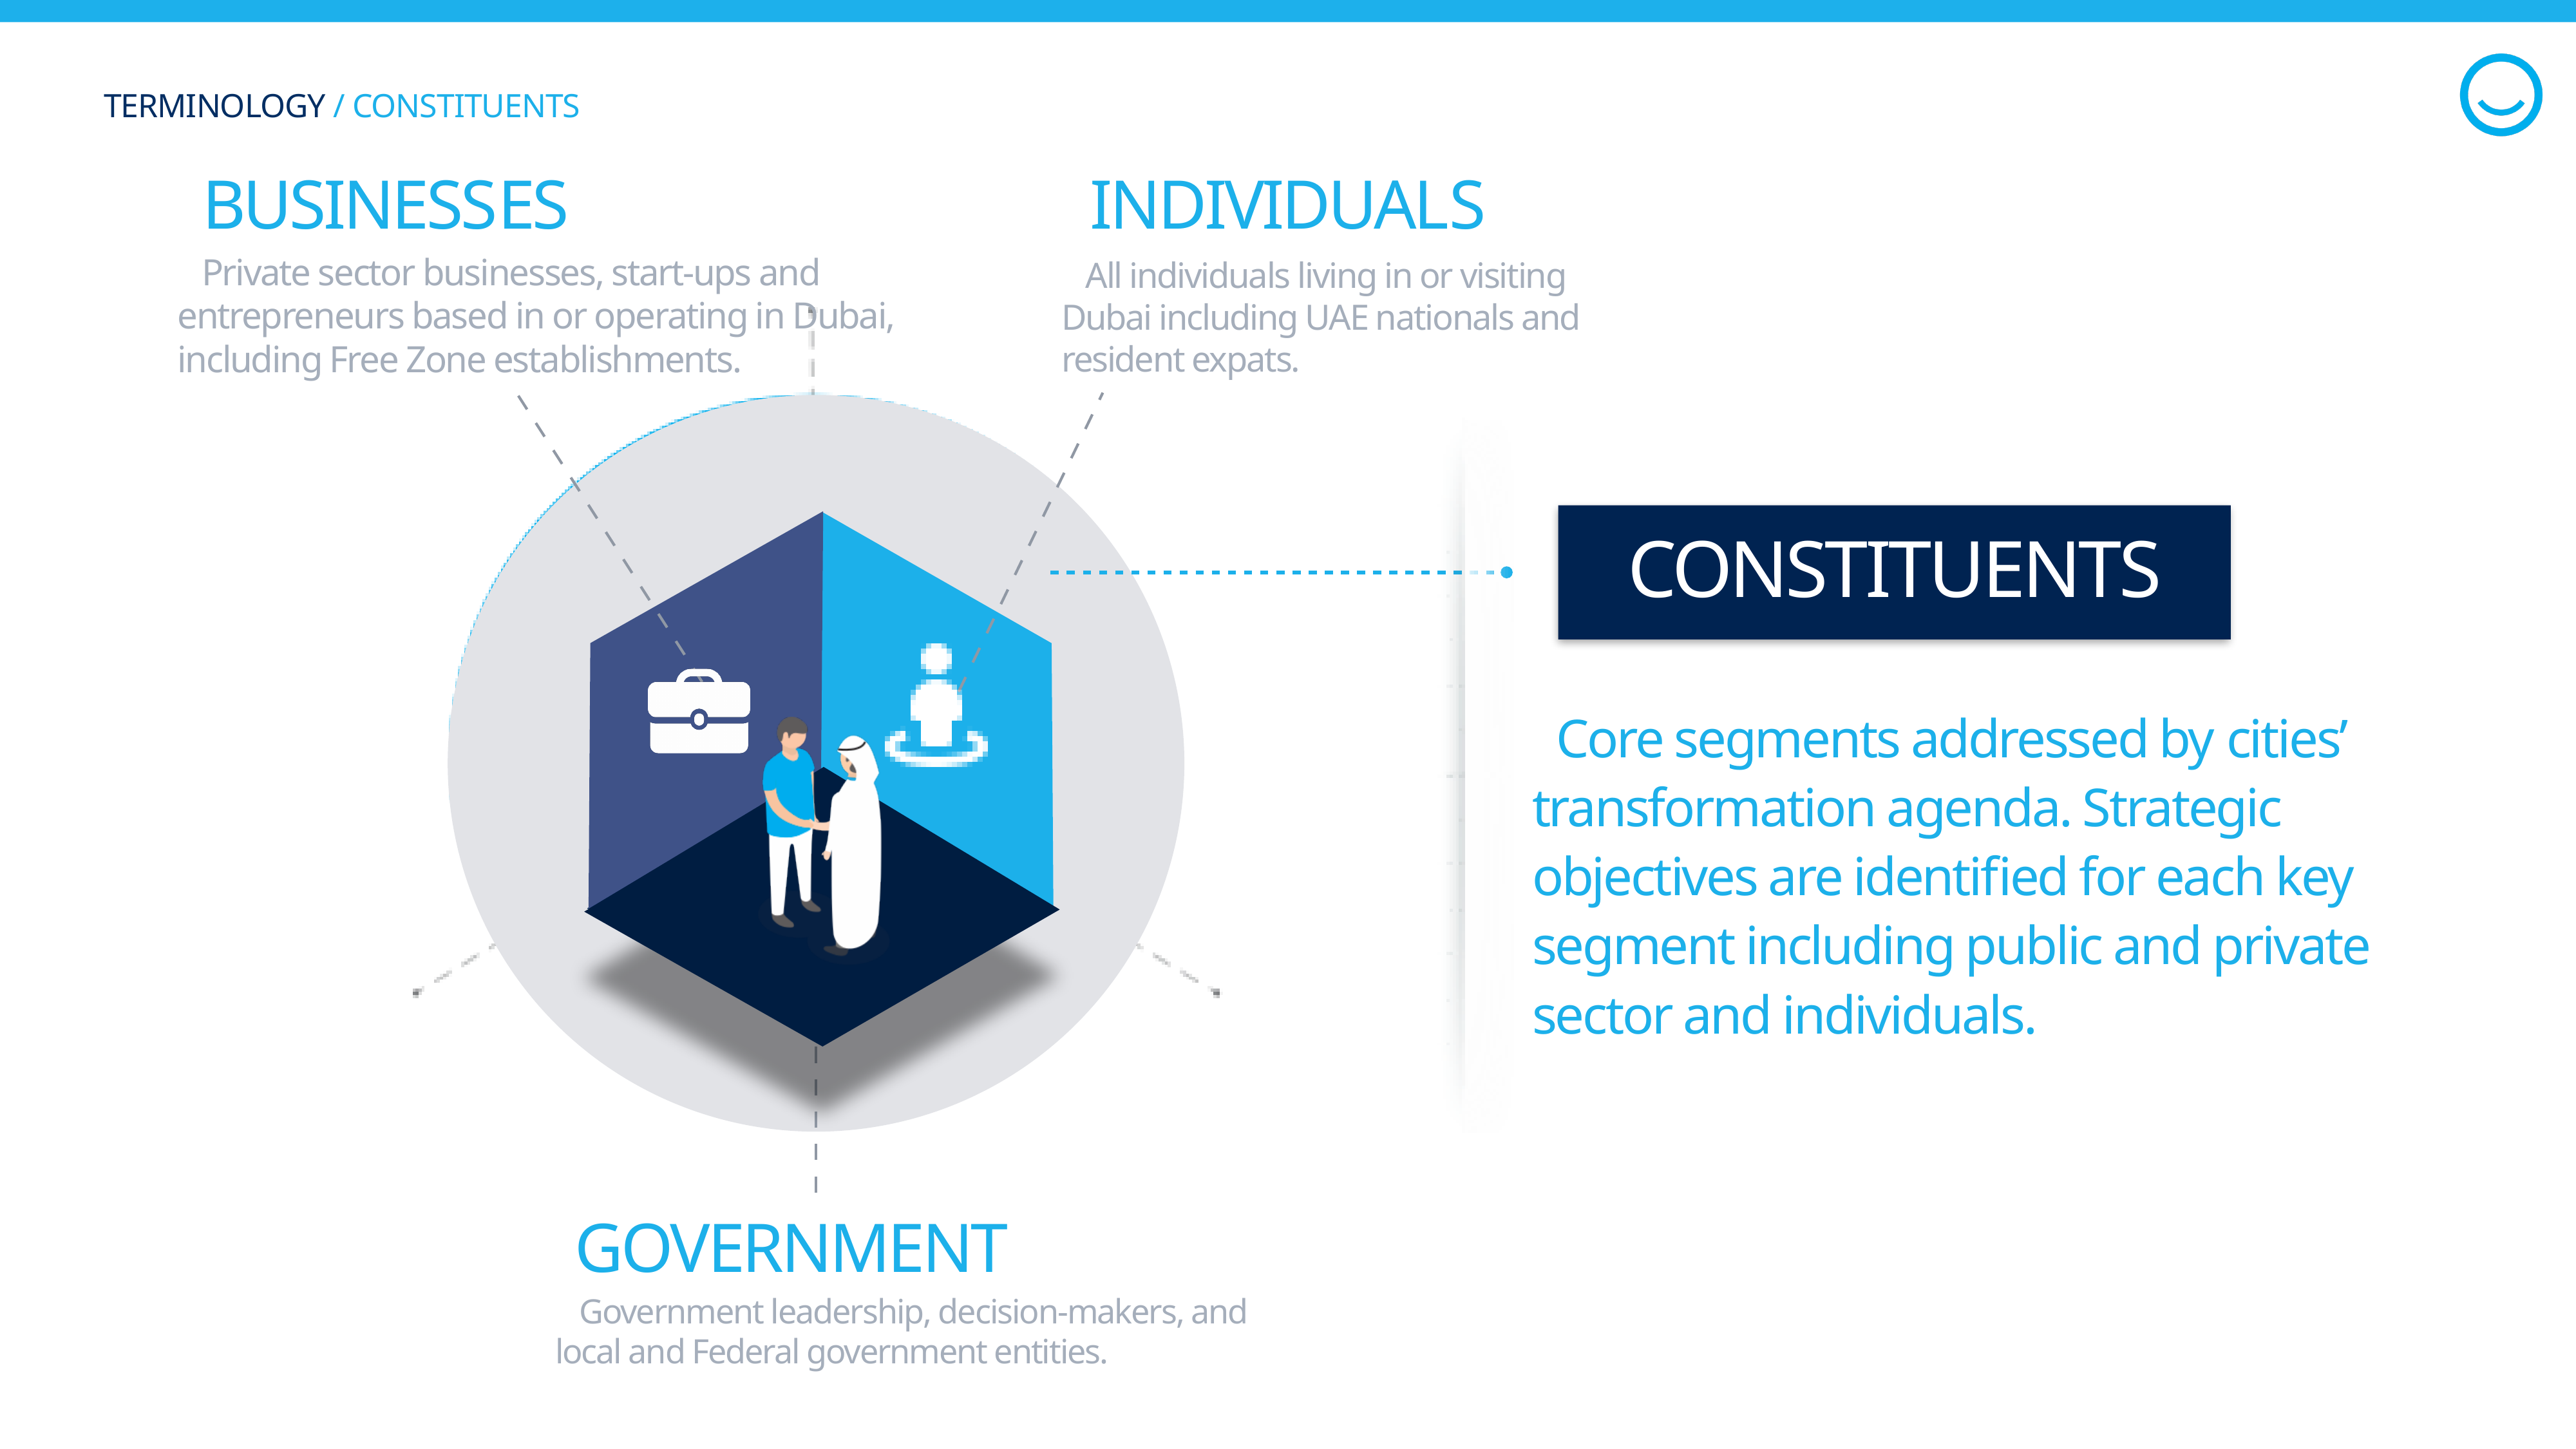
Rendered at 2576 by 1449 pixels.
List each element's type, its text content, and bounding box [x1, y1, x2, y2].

text_box TERMINOLOGY / CONSTITUENTS [98, 64, 586, 130]
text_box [587, 511, 1060, 697]
picture [413, 307, 1223, 1123]
text_box CONSTITUENTS [1571, 505, 2231, 639]
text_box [167, 164, 941, 381]
text_box Core segments addressed by cities’ transformation agenda. Strategic objectives are identified for each key segment including public and private sector and individuals. [1571, 689, 2456, 1054]
picture [2468, 62, 2534, 128]
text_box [1051, 164, 1631, 381]
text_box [647, 643, 988, 697]
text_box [582, 699, 1066, 1115]
picture [2450, 53, 2553, 141]
picture [1400, 417, 1567, 1136]
text_box [0, 0, 2576, 23]
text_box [545, 1215, 1266, 1374]
